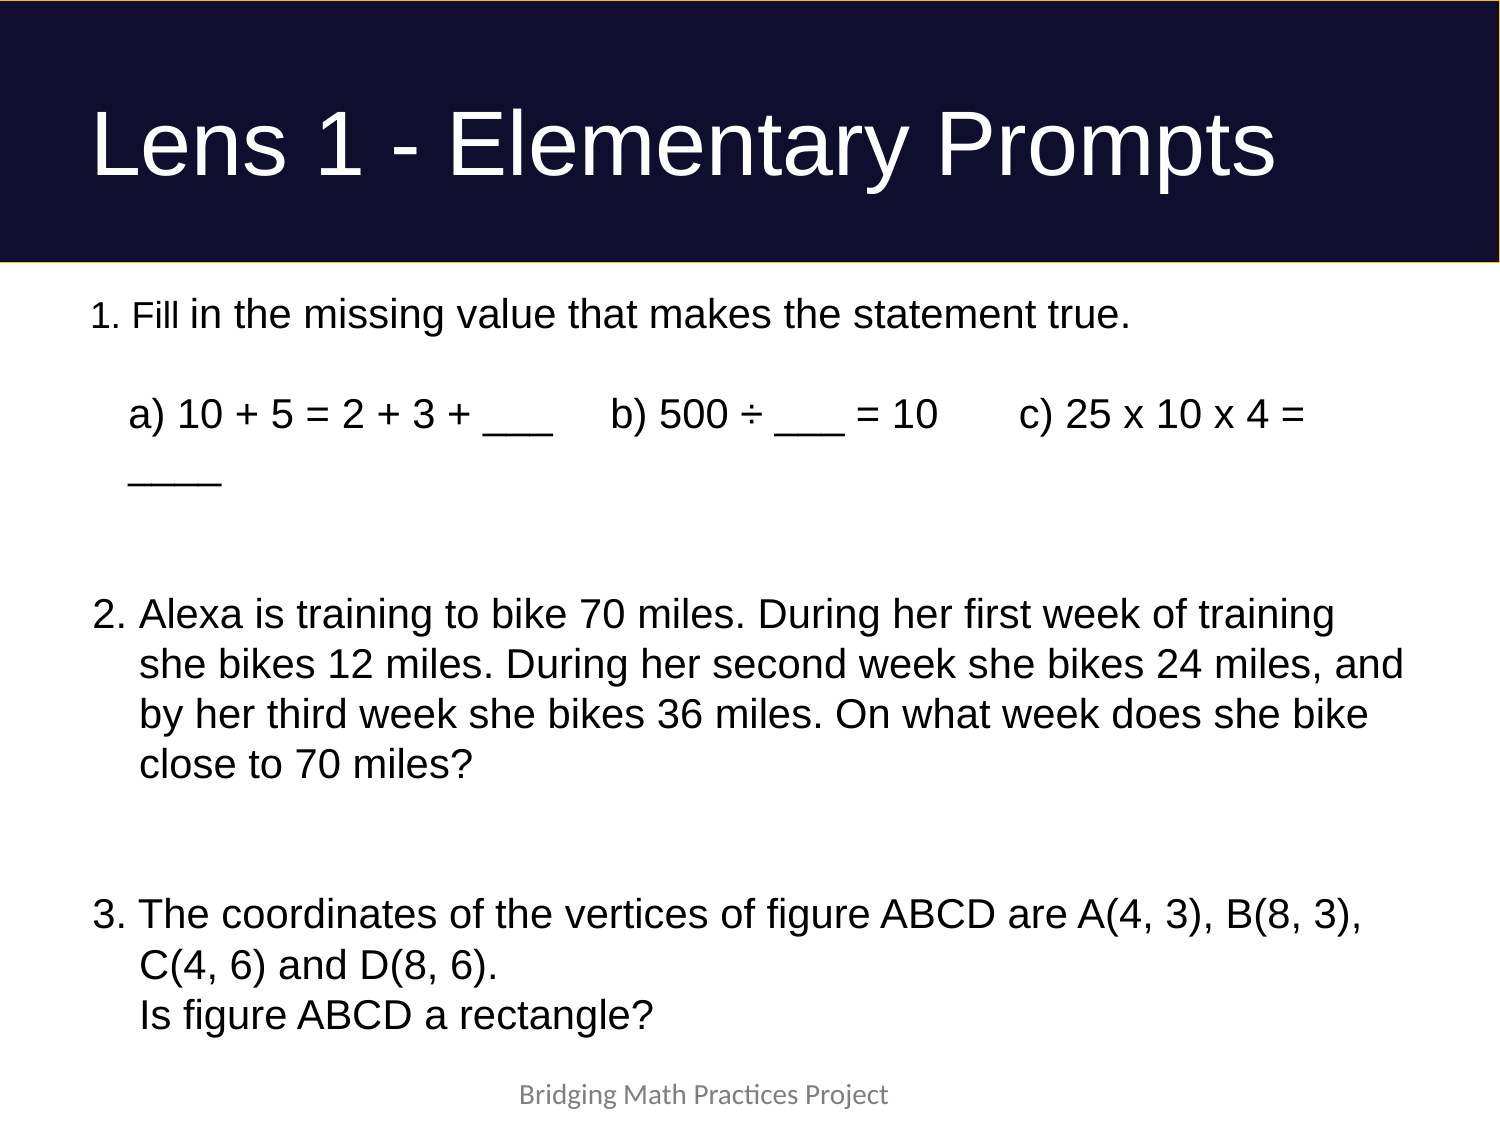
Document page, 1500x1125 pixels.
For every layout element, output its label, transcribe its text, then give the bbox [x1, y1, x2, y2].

title Lens 1 - Elementary Prompts [75, 45, 1425, 233]
list 1. Fill in the missing value that makes the statement true. a) 10 + 5 = 2 + 3 + ___ b) 500 ÷ ___ = 10 c) 25 x 10 x 4 = ____ 2. Alexa is training to bike 70 miles. During her first week of training she bikes 12 miles. During her second week she bikes 24 miles, and by her third week she bikes 36 miles. On what week does she bike close to 70 miles? 3. The coordinates of the vertices of figure ABCD are A(4, 3), B(8, 3), C(4, 6) and D(8, 6). Is figure ABCD a rectangle? [75, 272, 1425, 1062]
